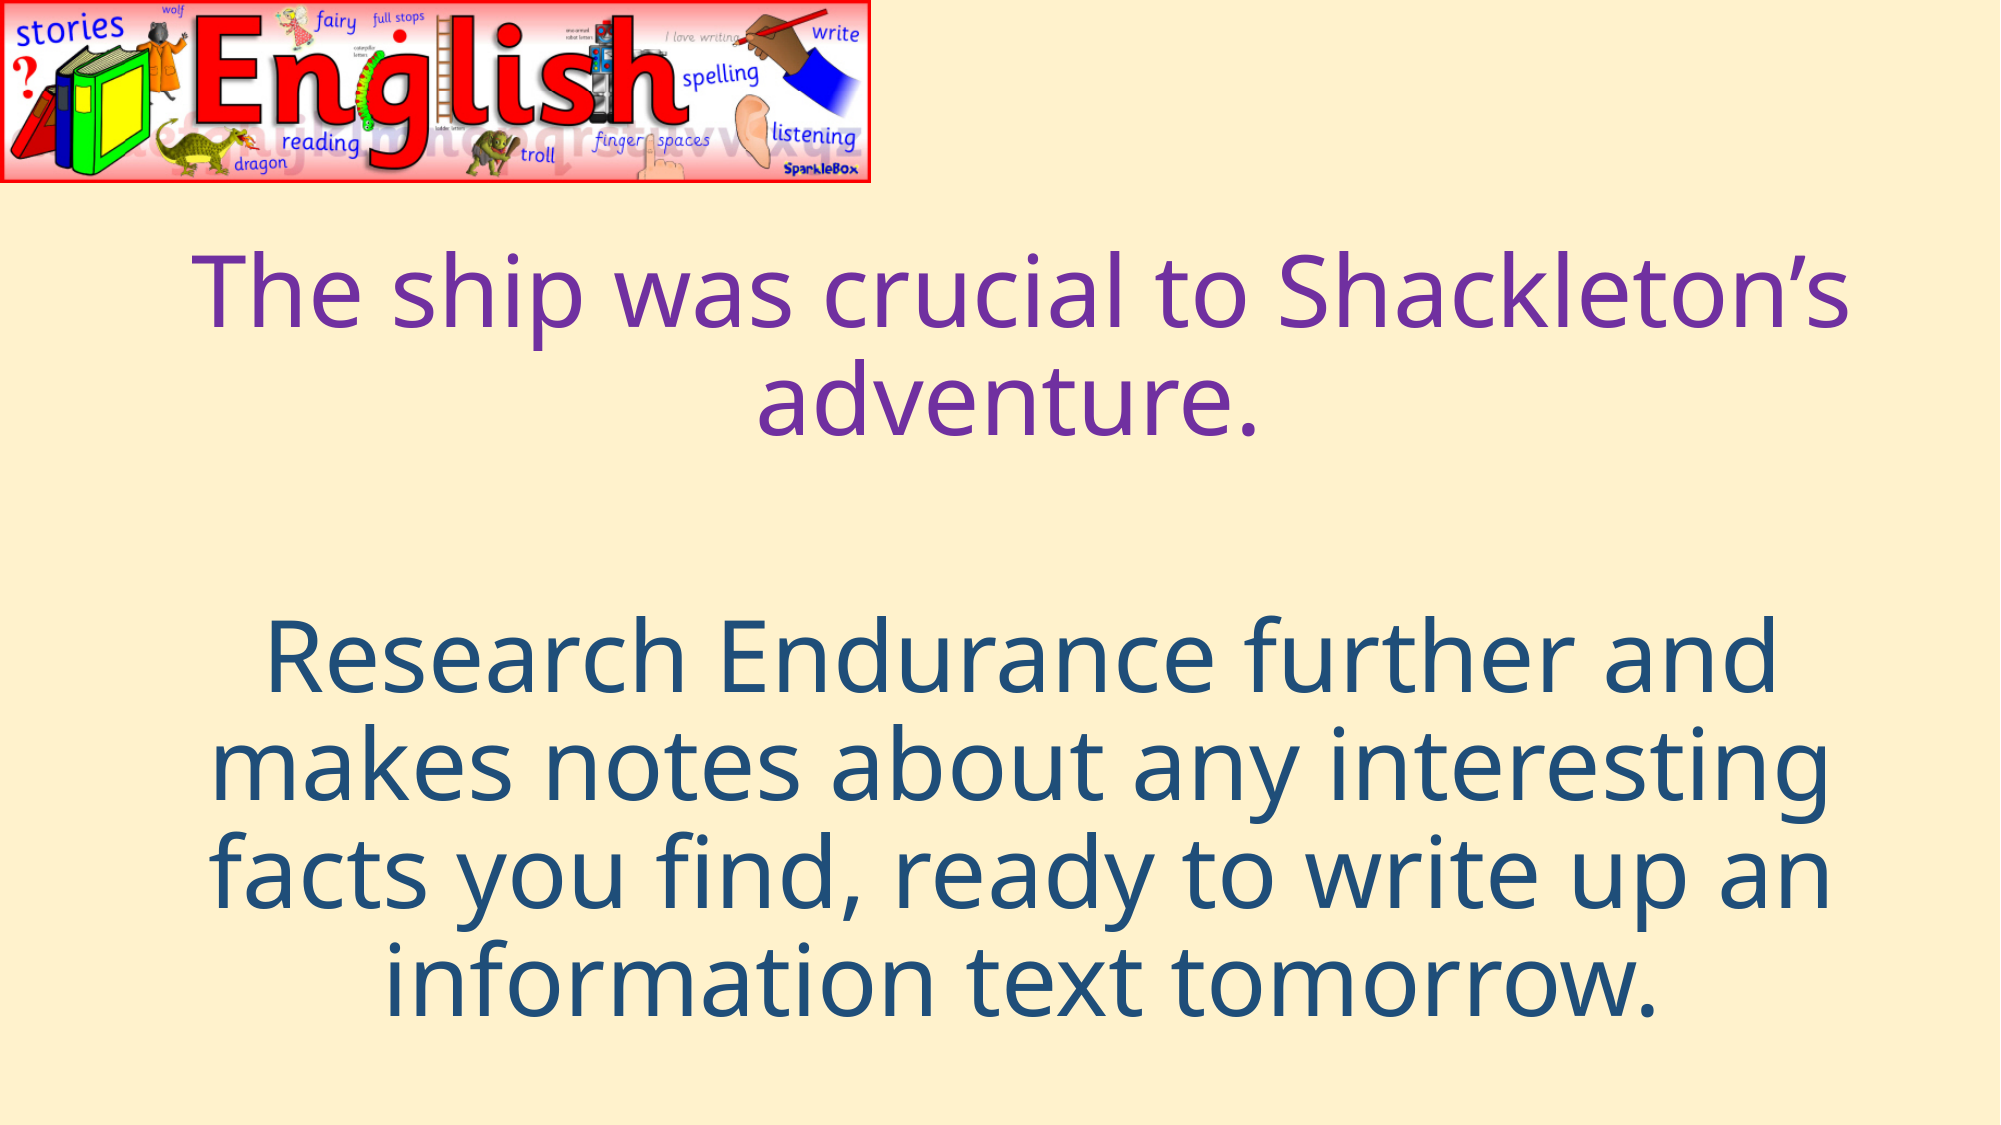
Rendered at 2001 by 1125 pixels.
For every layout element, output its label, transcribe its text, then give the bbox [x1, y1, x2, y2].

list The ship was crucial to Shackleton’s adventure. Research Endurance further and makes notes about any interesting facts you find, ready to write up an information text tomorrow. [98, 233, 1946, 1082]
picture [0, 0, 871, 183]
